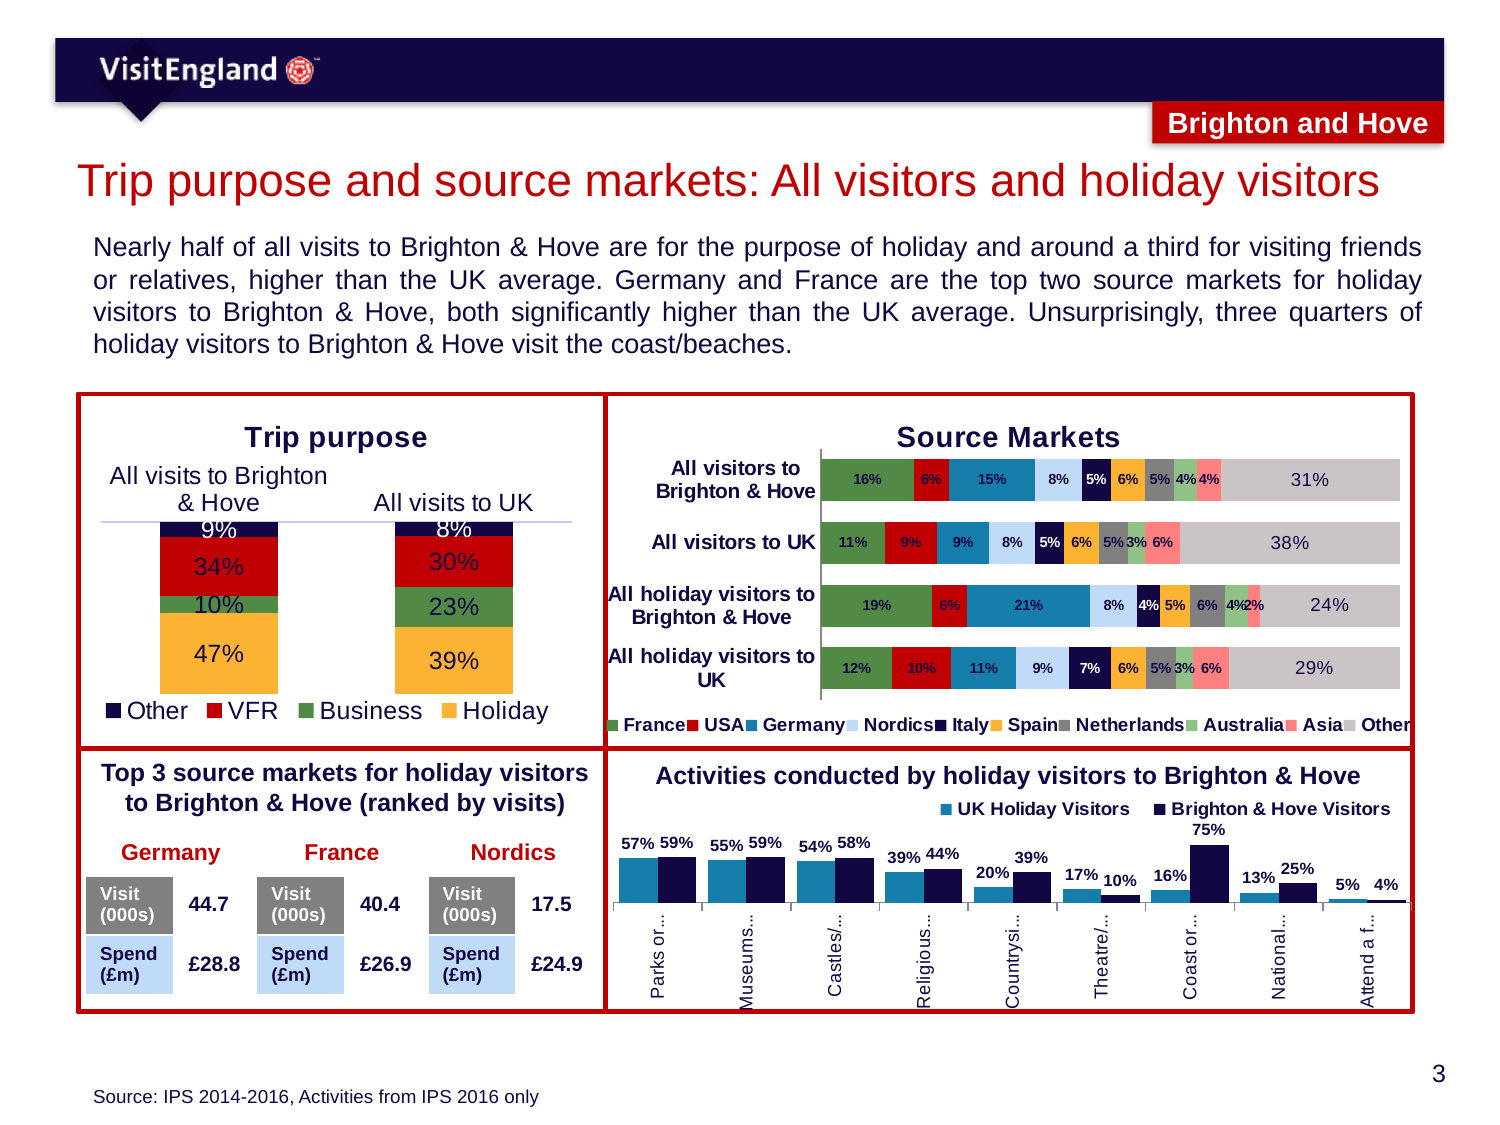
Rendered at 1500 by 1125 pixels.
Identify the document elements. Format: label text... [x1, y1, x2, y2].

text_box Brighton and Hove [1152, 100, 1445, 144]
chart [605, 396, 1413, 747]
chart [78, 396, 595, 733]
text_box Source: IPS 2014-2016, Activities from IPS 2016 only [78, 1076, 1062, 1115]
chart [612, 793, 1413, 1012]
text_box [77, 736, 600, 1012]
text_box [78, 748, 606, 1012]
text_box Nearly half of all visits to Brighton & Hove are for the purpose of holiday and around a third for visiting friends or relatives, higher than the UK average. Germany and France are the top two source markets for holiday visitors to Brighton & Hove, both significantly higher than the UK average. Unsurprisingly, three quarters of holiday visitors to Brighton & Hove visit the coast/beaches. [78, 222, 1437, 363]
text_box Activities conducted by holiday visitors to Brighton & Hove [605, 753, 1413, 797]
picture [95, 56, 322, 88]
title Trip purpose and source markets: All visitors and holiday visitors [62, 143, 1445, 235]
text_box [77, 393, 606, 403]
